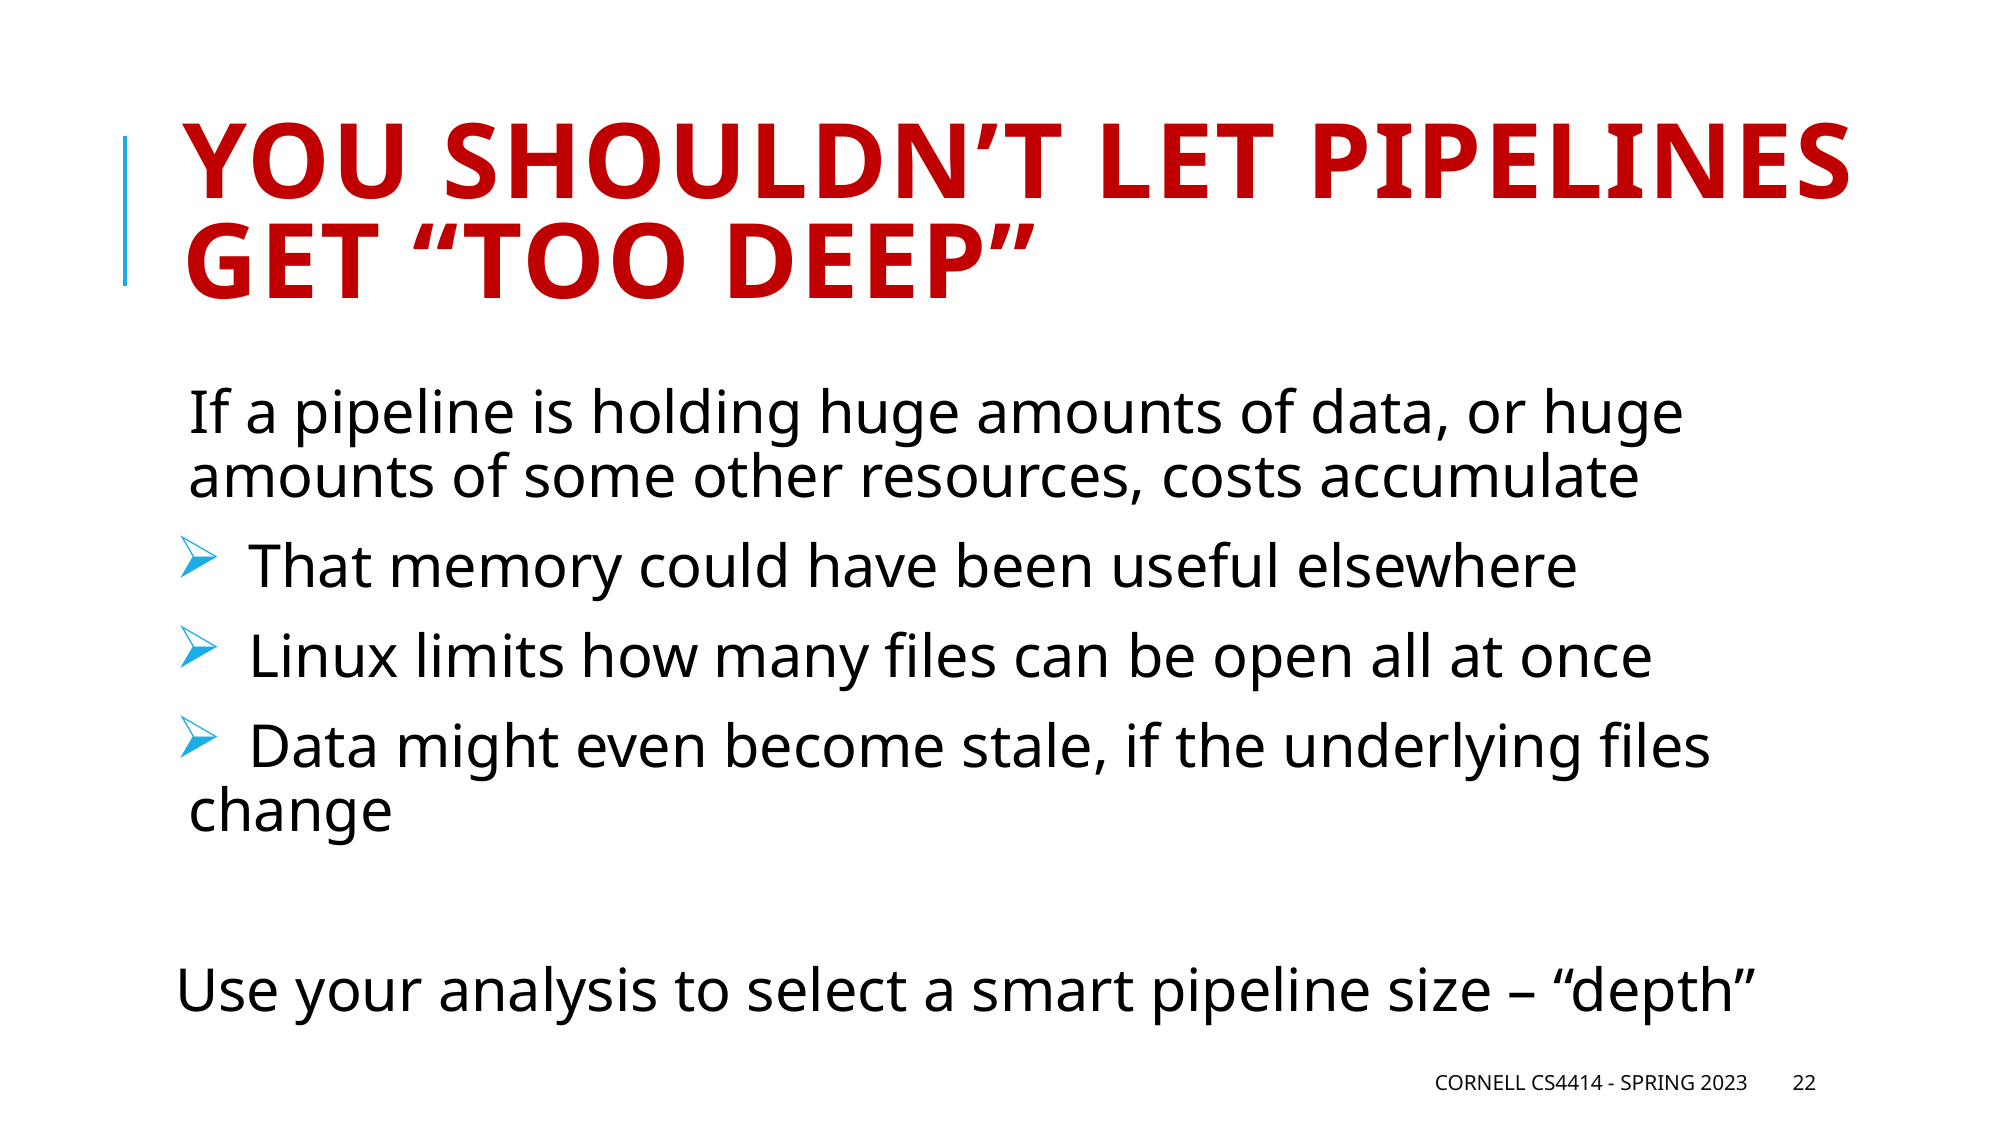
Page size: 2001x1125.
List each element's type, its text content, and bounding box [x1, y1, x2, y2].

title You shouldn’t let pipelines get “too deep” [168, 96, 1914, 342]
footer Cornell CS4414 - Spring 2023 [794, 1061, 1763, 1107]
slide_number 22 [1777, 1061, 1938, 1107]
list If a pipeline is holding huge amounts of data, or huge amounts of some other resources, costs accumulate That memory could have been useful elsewhere Linux limits how many files can be open all at once Data might even become stale, if the underlying files change Use your analysis to select a smart pipeline size – “depth” [168, 375, 1914, 1035]
